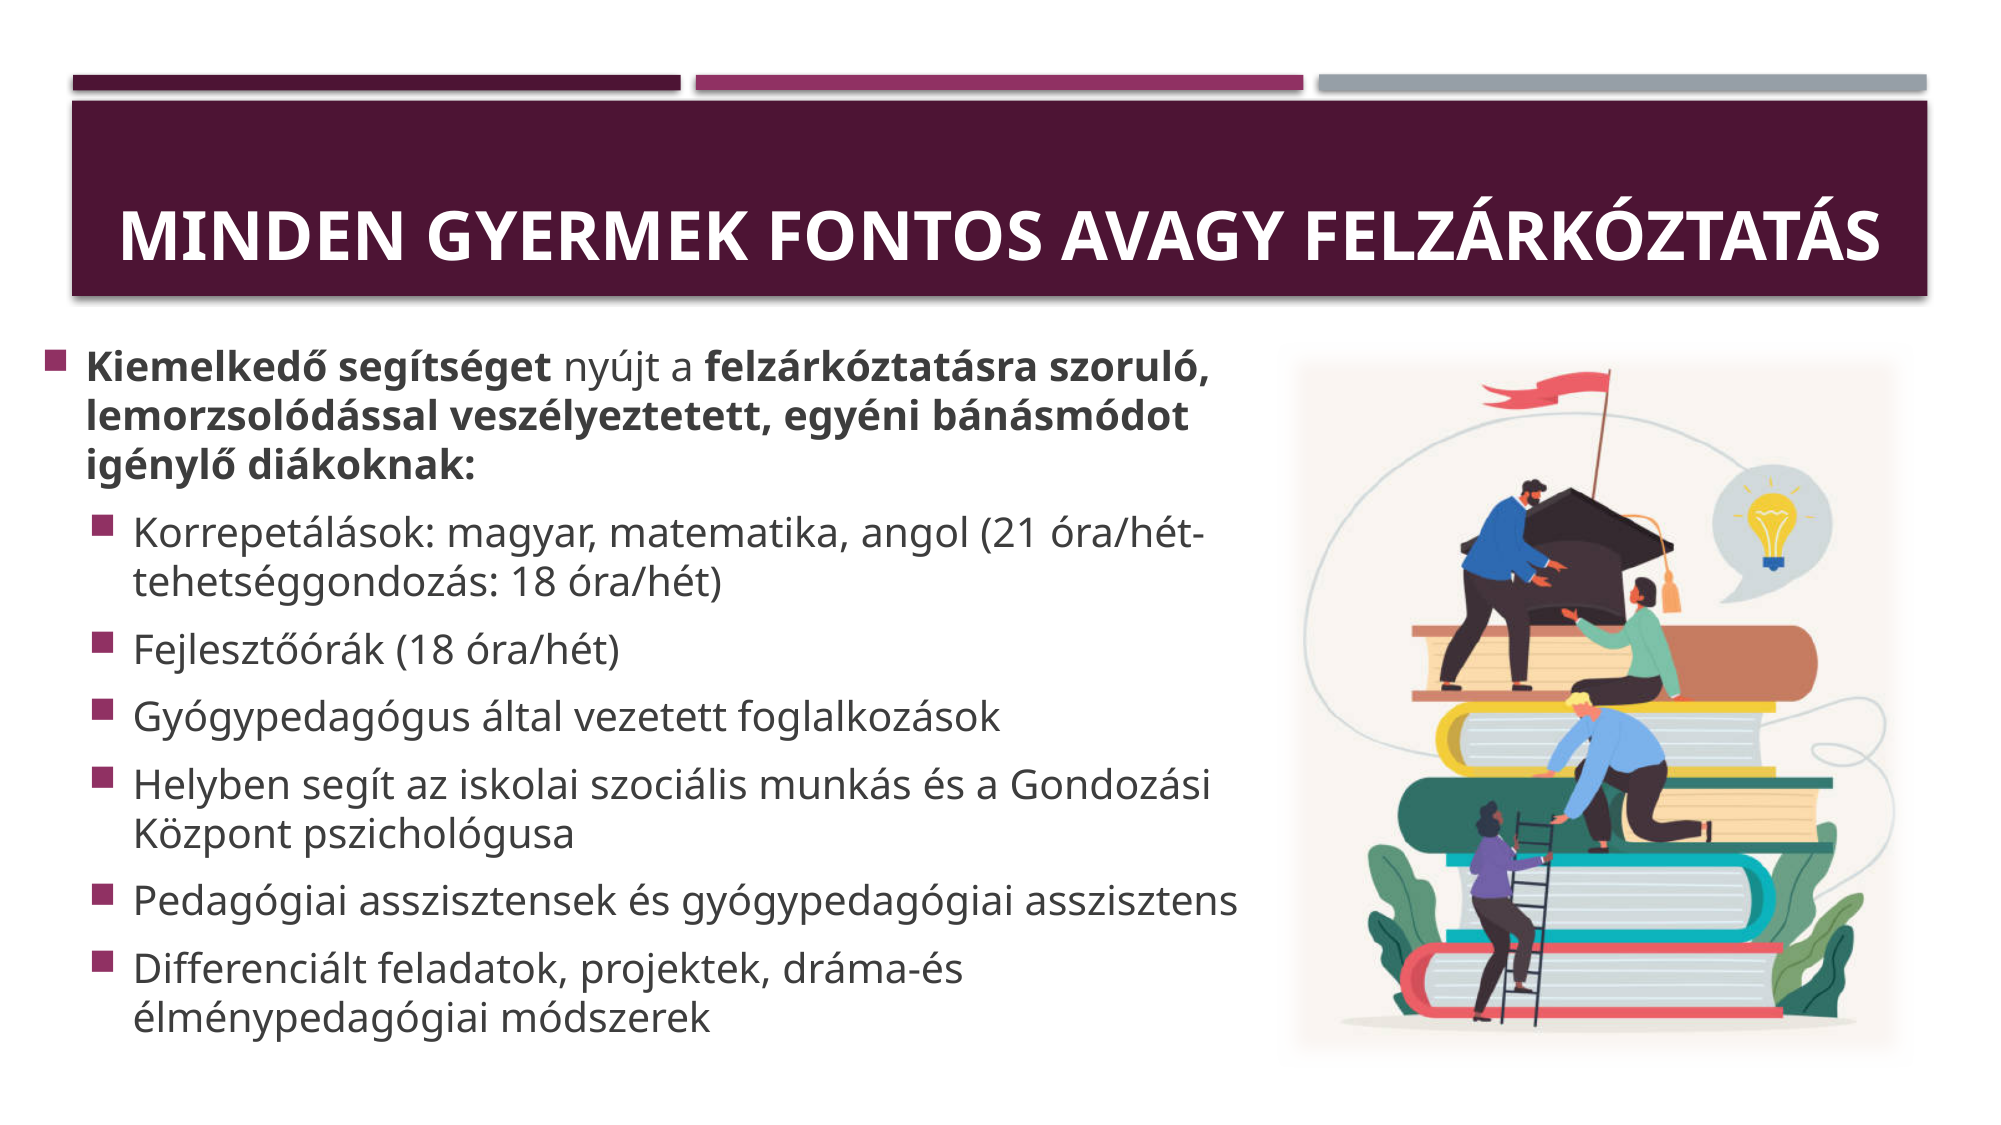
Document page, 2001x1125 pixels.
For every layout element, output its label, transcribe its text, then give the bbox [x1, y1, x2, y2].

title Minden gyermek fontos avagy felzárkóztatás [95, 115, 1905, 282]
picture [1276, 342, 1914, 1069]
list Kiemelkedő segítséget nyújt a felzárkóztatásra szoruló, lemorzsolódással veszélyeztetett, egyéni bánásmódot igénylő diákoknak: Korrepetálások: magyar, matematika, angol (21 óra/hét- tehetséggondozás: 18 óra/hét) Fejlesztőórák (18 óra/hét) Gyógypedagógus által vezetett foglalkozások Helyben segít az iskolai szociális munkás és a Gondozási Központ pszichológusa Pedagógiai asszisztensek és gyógypedagógiai asszisztens Differenciált feladatok, projektek, dráma-és élménypedagógiai módszerek [26, 329, 1278, 1052]
